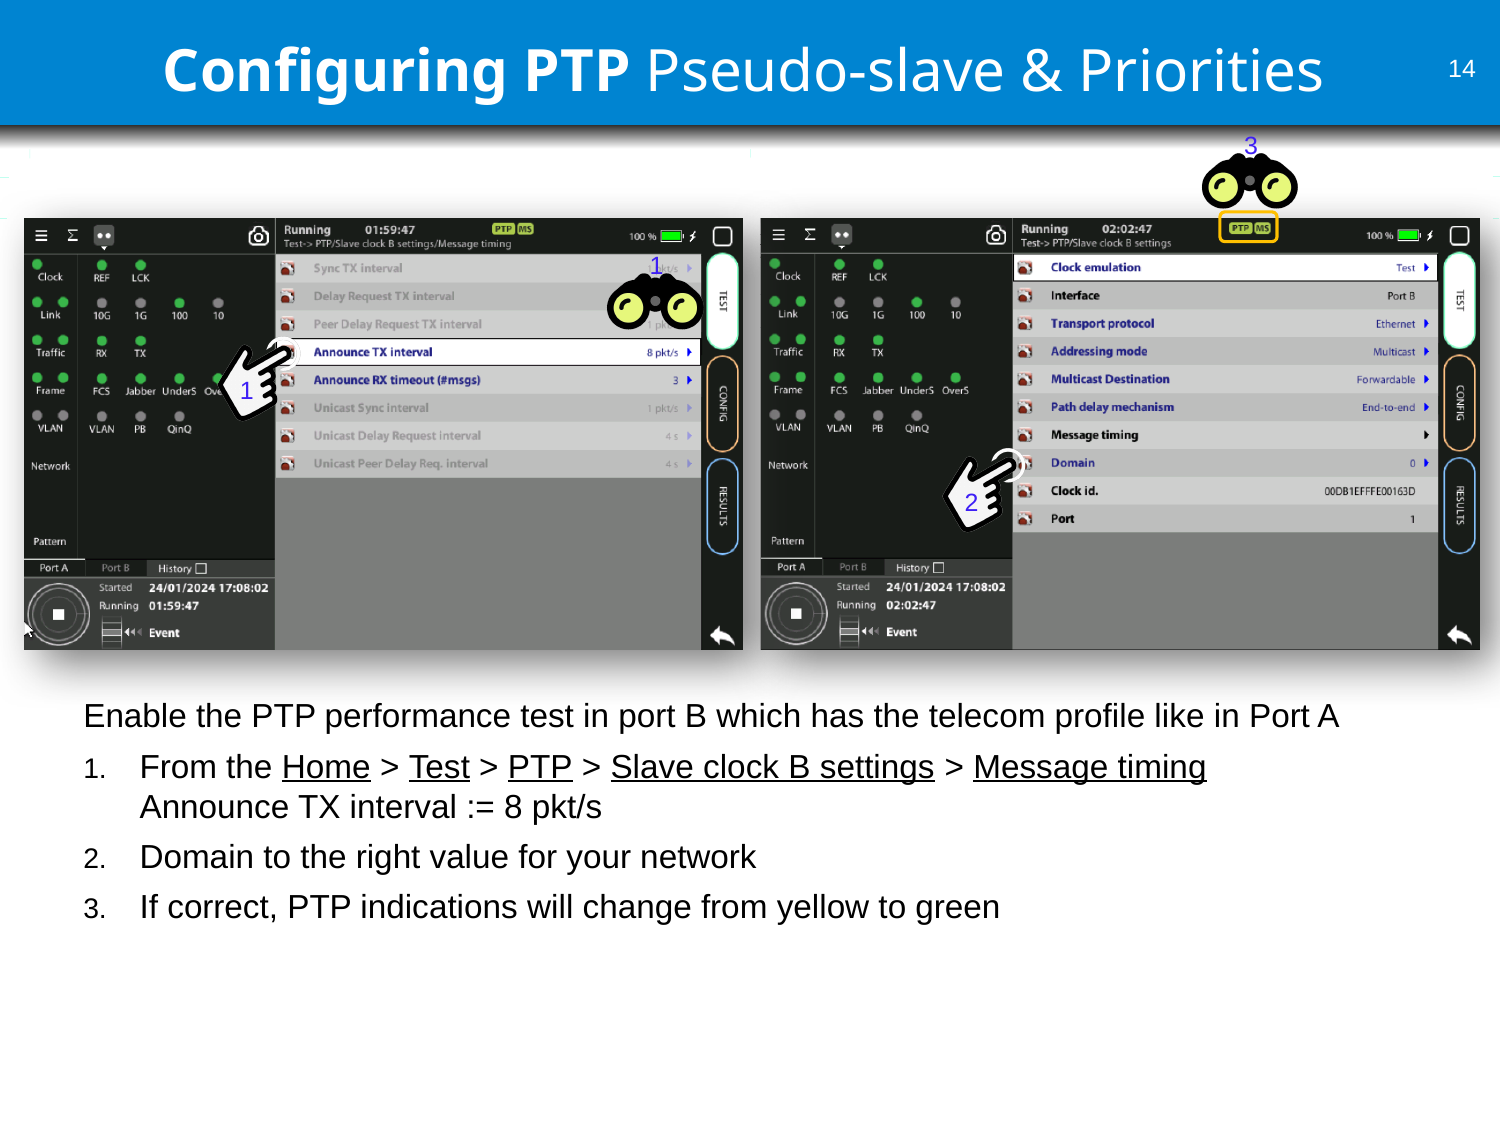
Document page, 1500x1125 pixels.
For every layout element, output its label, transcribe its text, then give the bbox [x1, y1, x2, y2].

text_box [937, 445, 1036, 525]
title Configuring PTP Pseudo-slave & Priorities [0, 0, 1500, 138]
list Enable the PTP performance test in port B which has the telecom profile like in Port A From the Home > Test > PTP > Slave clock B settings > Message timing Announce TX interval := 8 pkt/s Domain to the right value for your network If correct, PTP indications will change from yellow to green [74, 686, 1474, 1100]
picture [759, 217, 1481, 650]
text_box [1192, 121, 1302, 219]
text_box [598, 242, 708, 339]
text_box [213, 333, 311, 413]
picture [24, 217, 743, 650]
